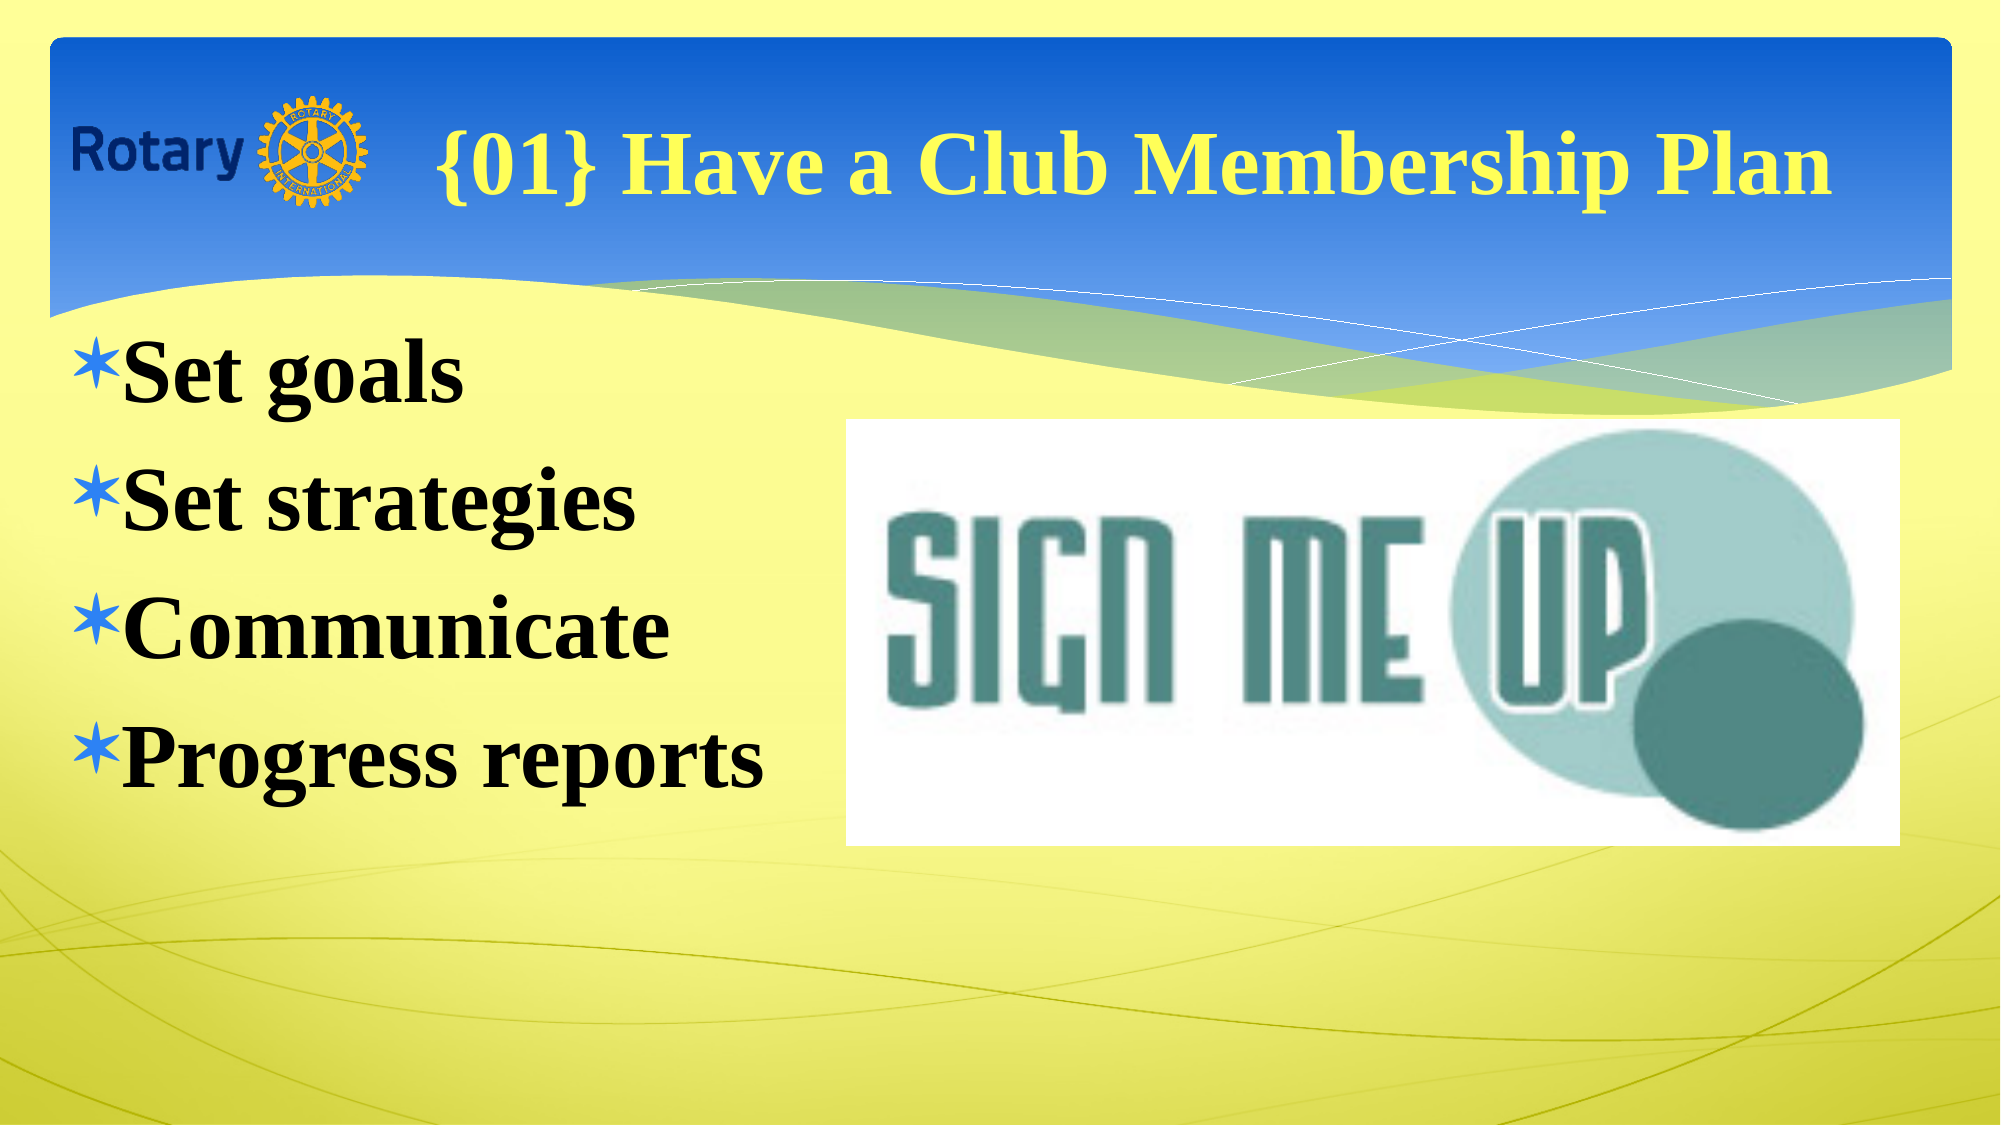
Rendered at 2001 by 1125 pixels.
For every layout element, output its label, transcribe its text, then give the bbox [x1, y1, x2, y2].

picture [73, 96, 368, 208]
title {01} Have a Club Membership Plan [370, 55, 1900, 261]
picture [846, 419, 1901, 847]
list Set goals Set strategies Communicate Progress reports [59, 303, 1433, 1005]
